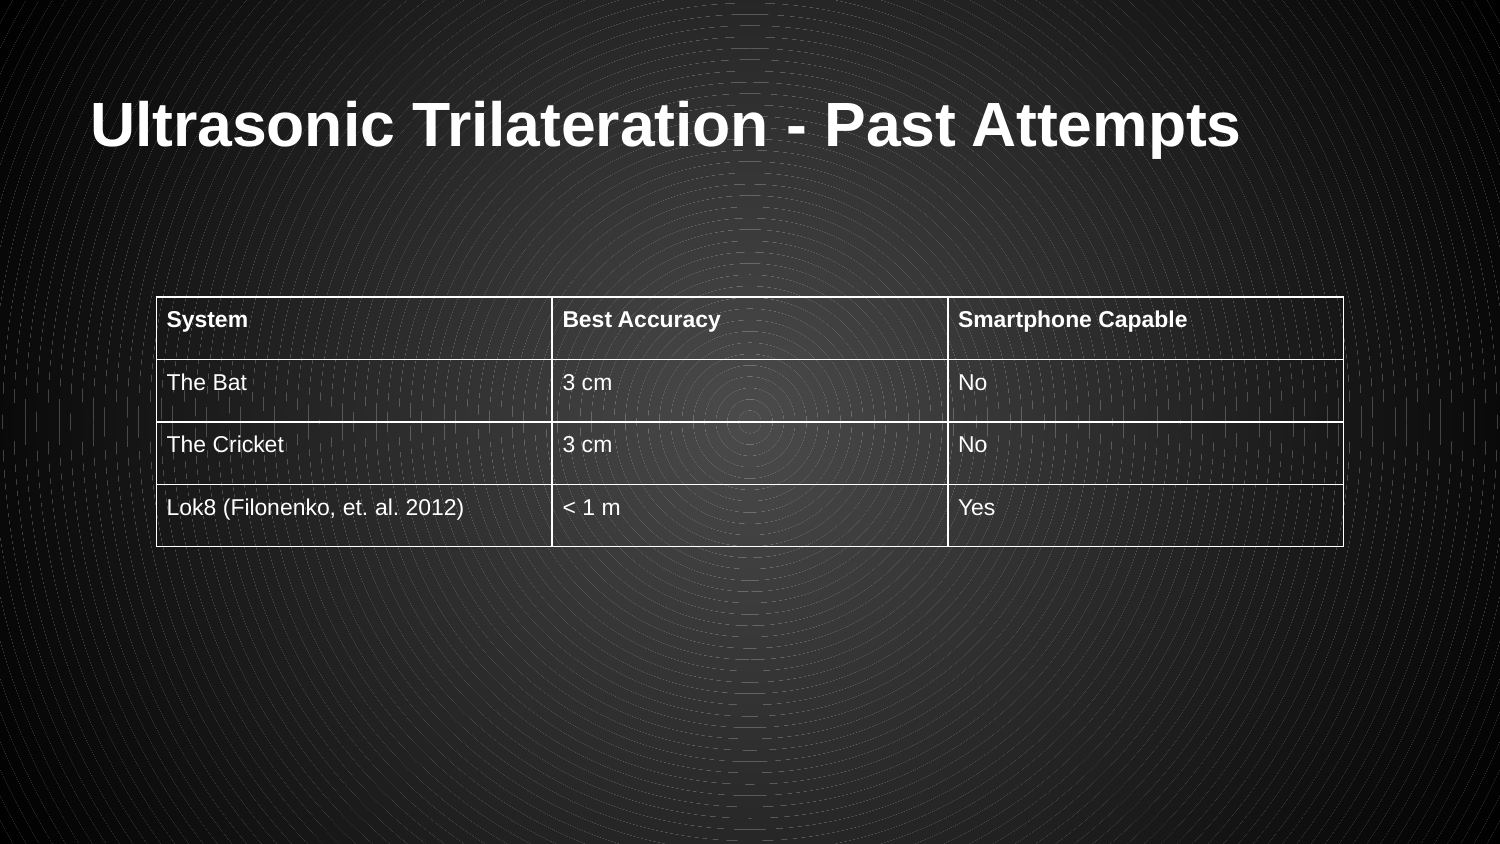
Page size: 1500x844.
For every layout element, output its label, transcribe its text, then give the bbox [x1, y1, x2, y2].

table_cell Yes [949, 485, 1343, 546]
table_cell Lok8 (Filonenko, et. al. 2012) [157, 485, 551, 546]
table_cell No [949, 423, 1343, 484]
table_cell The Cricket [157, 423, 551, 484]
table_header Best Accuracy [553, 298, 947, 359]
table_cell 3 cm [553, 360, 947, 421]
table_cell 3 cm [553, 423, 947, 484]
table_header Smartphone Capable [949, 298, 1343, 359]
table_cell The Bat [157, 360, 551, 421]
table_header System [157, 298, 551, 359]
table_cell < 1 m [553, 485, 947, 546]
table_cell No [949, 360, 1343, 421]
title Ultrasonic Trilateration - Past Attempts [75, 33, 1425, 175]
